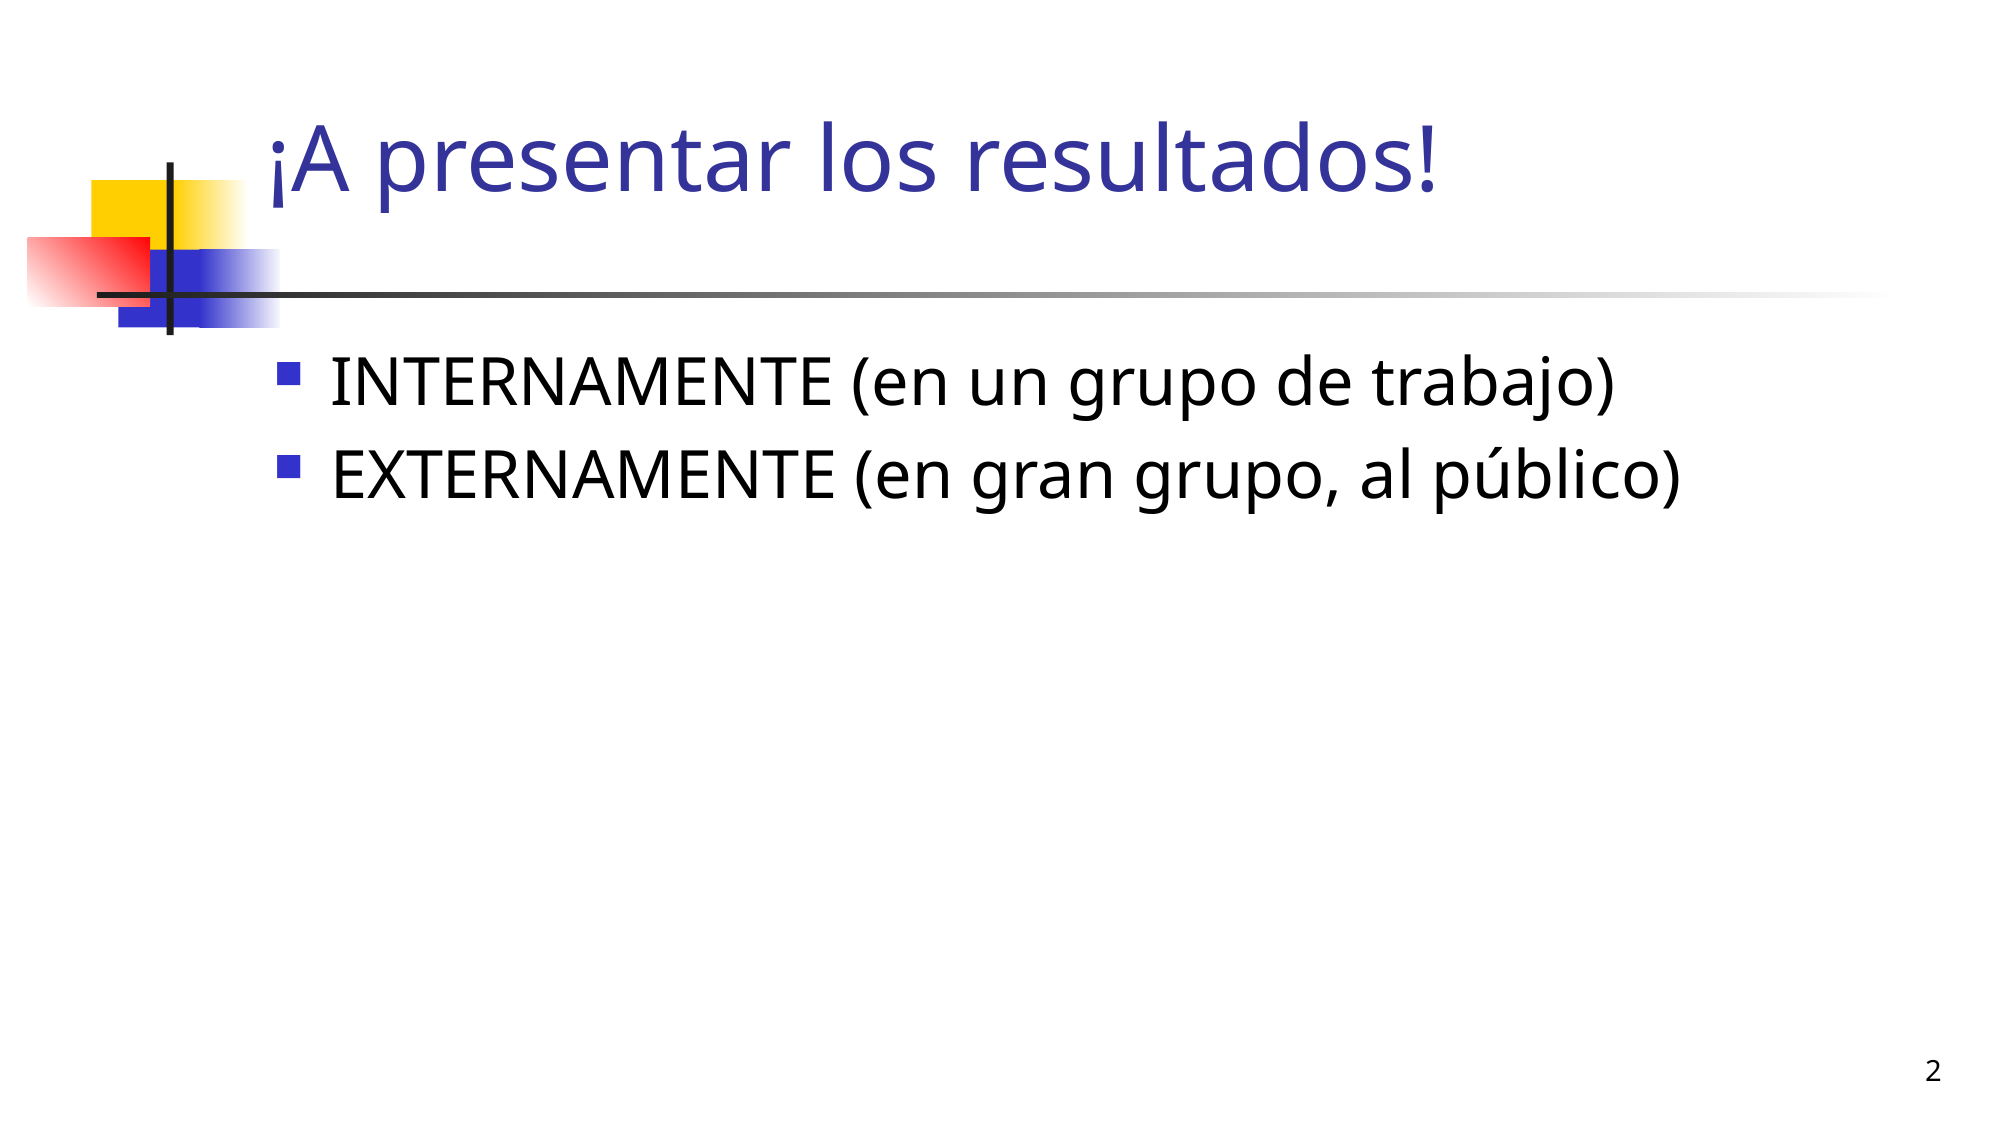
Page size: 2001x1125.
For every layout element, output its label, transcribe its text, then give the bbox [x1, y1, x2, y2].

title ¡A presentar los resultados! [251, 34, 1957, 276]
slide_number 2 [1540, 1023, 1958, 1100]
list INTERNAMENTE (en un grupo de trabajo) EXTERNAMENTE (en gran grupo, al público) [258, 330, 1959, 1007]
